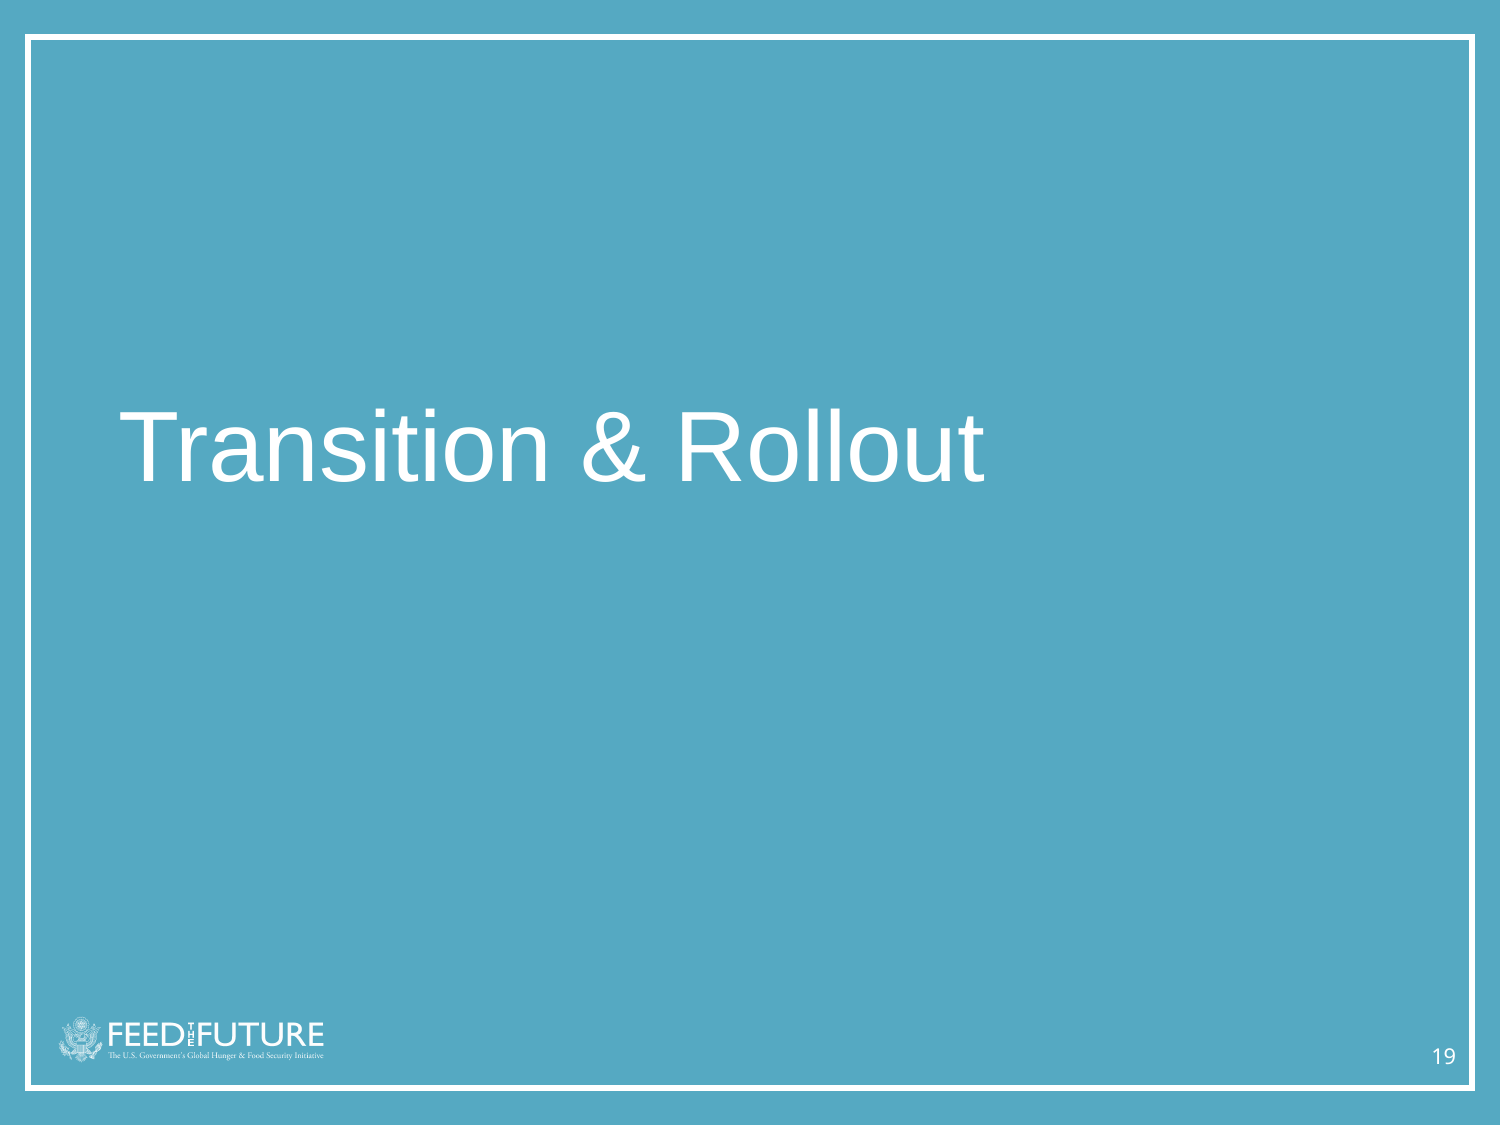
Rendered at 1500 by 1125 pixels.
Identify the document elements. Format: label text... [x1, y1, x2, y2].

title Transition & Rollout [103, 301, 1397, 519]
picture [36, 999, 346, 1081]
slide_number 19 [1404, 1047, 1472, 1068]
